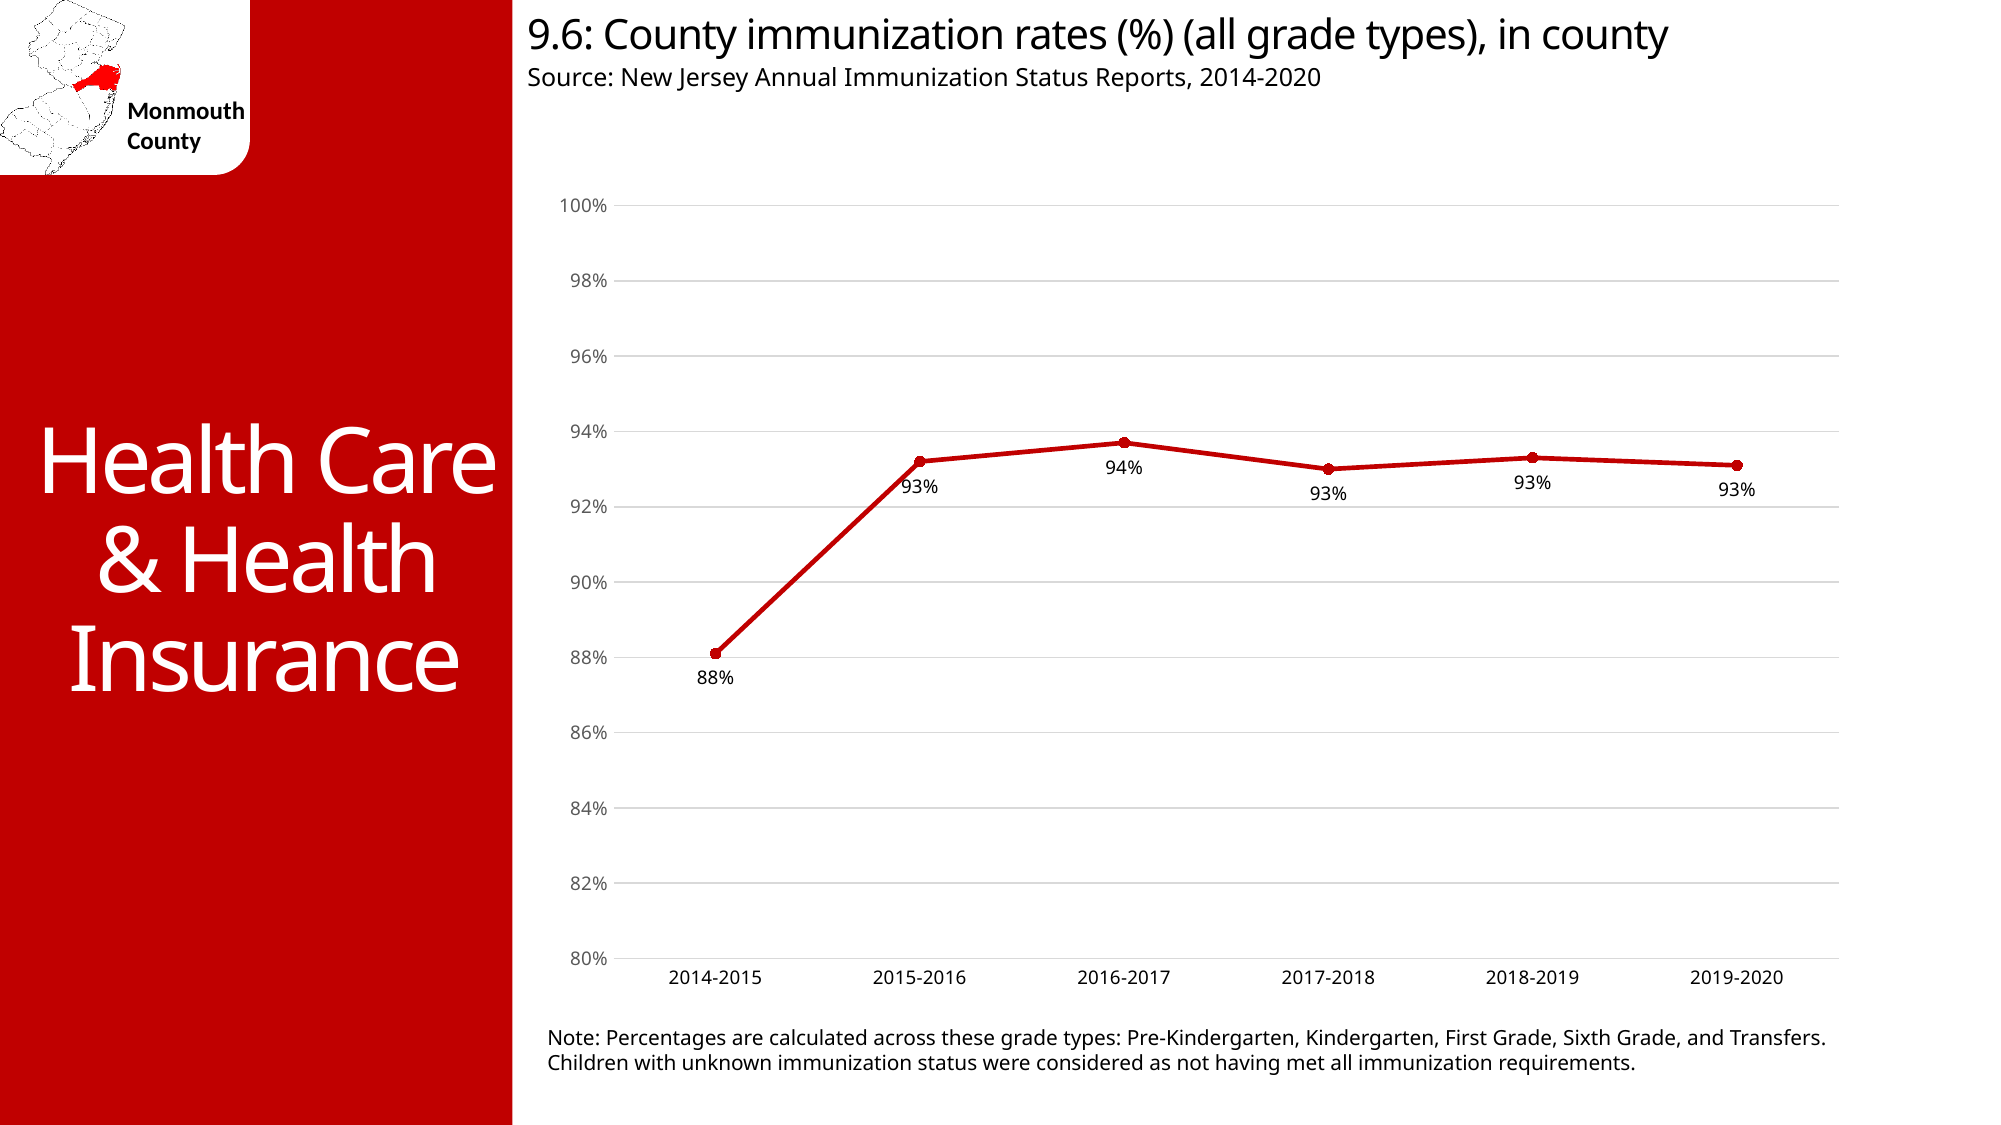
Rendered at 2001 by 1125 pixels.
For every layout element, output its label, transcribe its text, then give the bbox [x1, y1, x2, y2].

picture [0, 0, 125, 112]
text_box Health Care & Health Insurance [0, 112, 533, 1013]
text_box Source: New Jersey Annual Immunization Status Reports, 2014-2020 [512, 54, 1891, 100]
chart [532, 175, 1866, 1008]
text_box Note: Percentages are calculated across these grade types: Pre-Kindergarten, Kindergarten, First Grade, Sixth Grade, and Transfers. Children with unknown immunization status were considered as not having met all immunization requirements. [532, 1017, 1925, 1083]
text_box 9.6: County immunization rates (%) (all grade types), in county [512, 0, 1992, 65]
